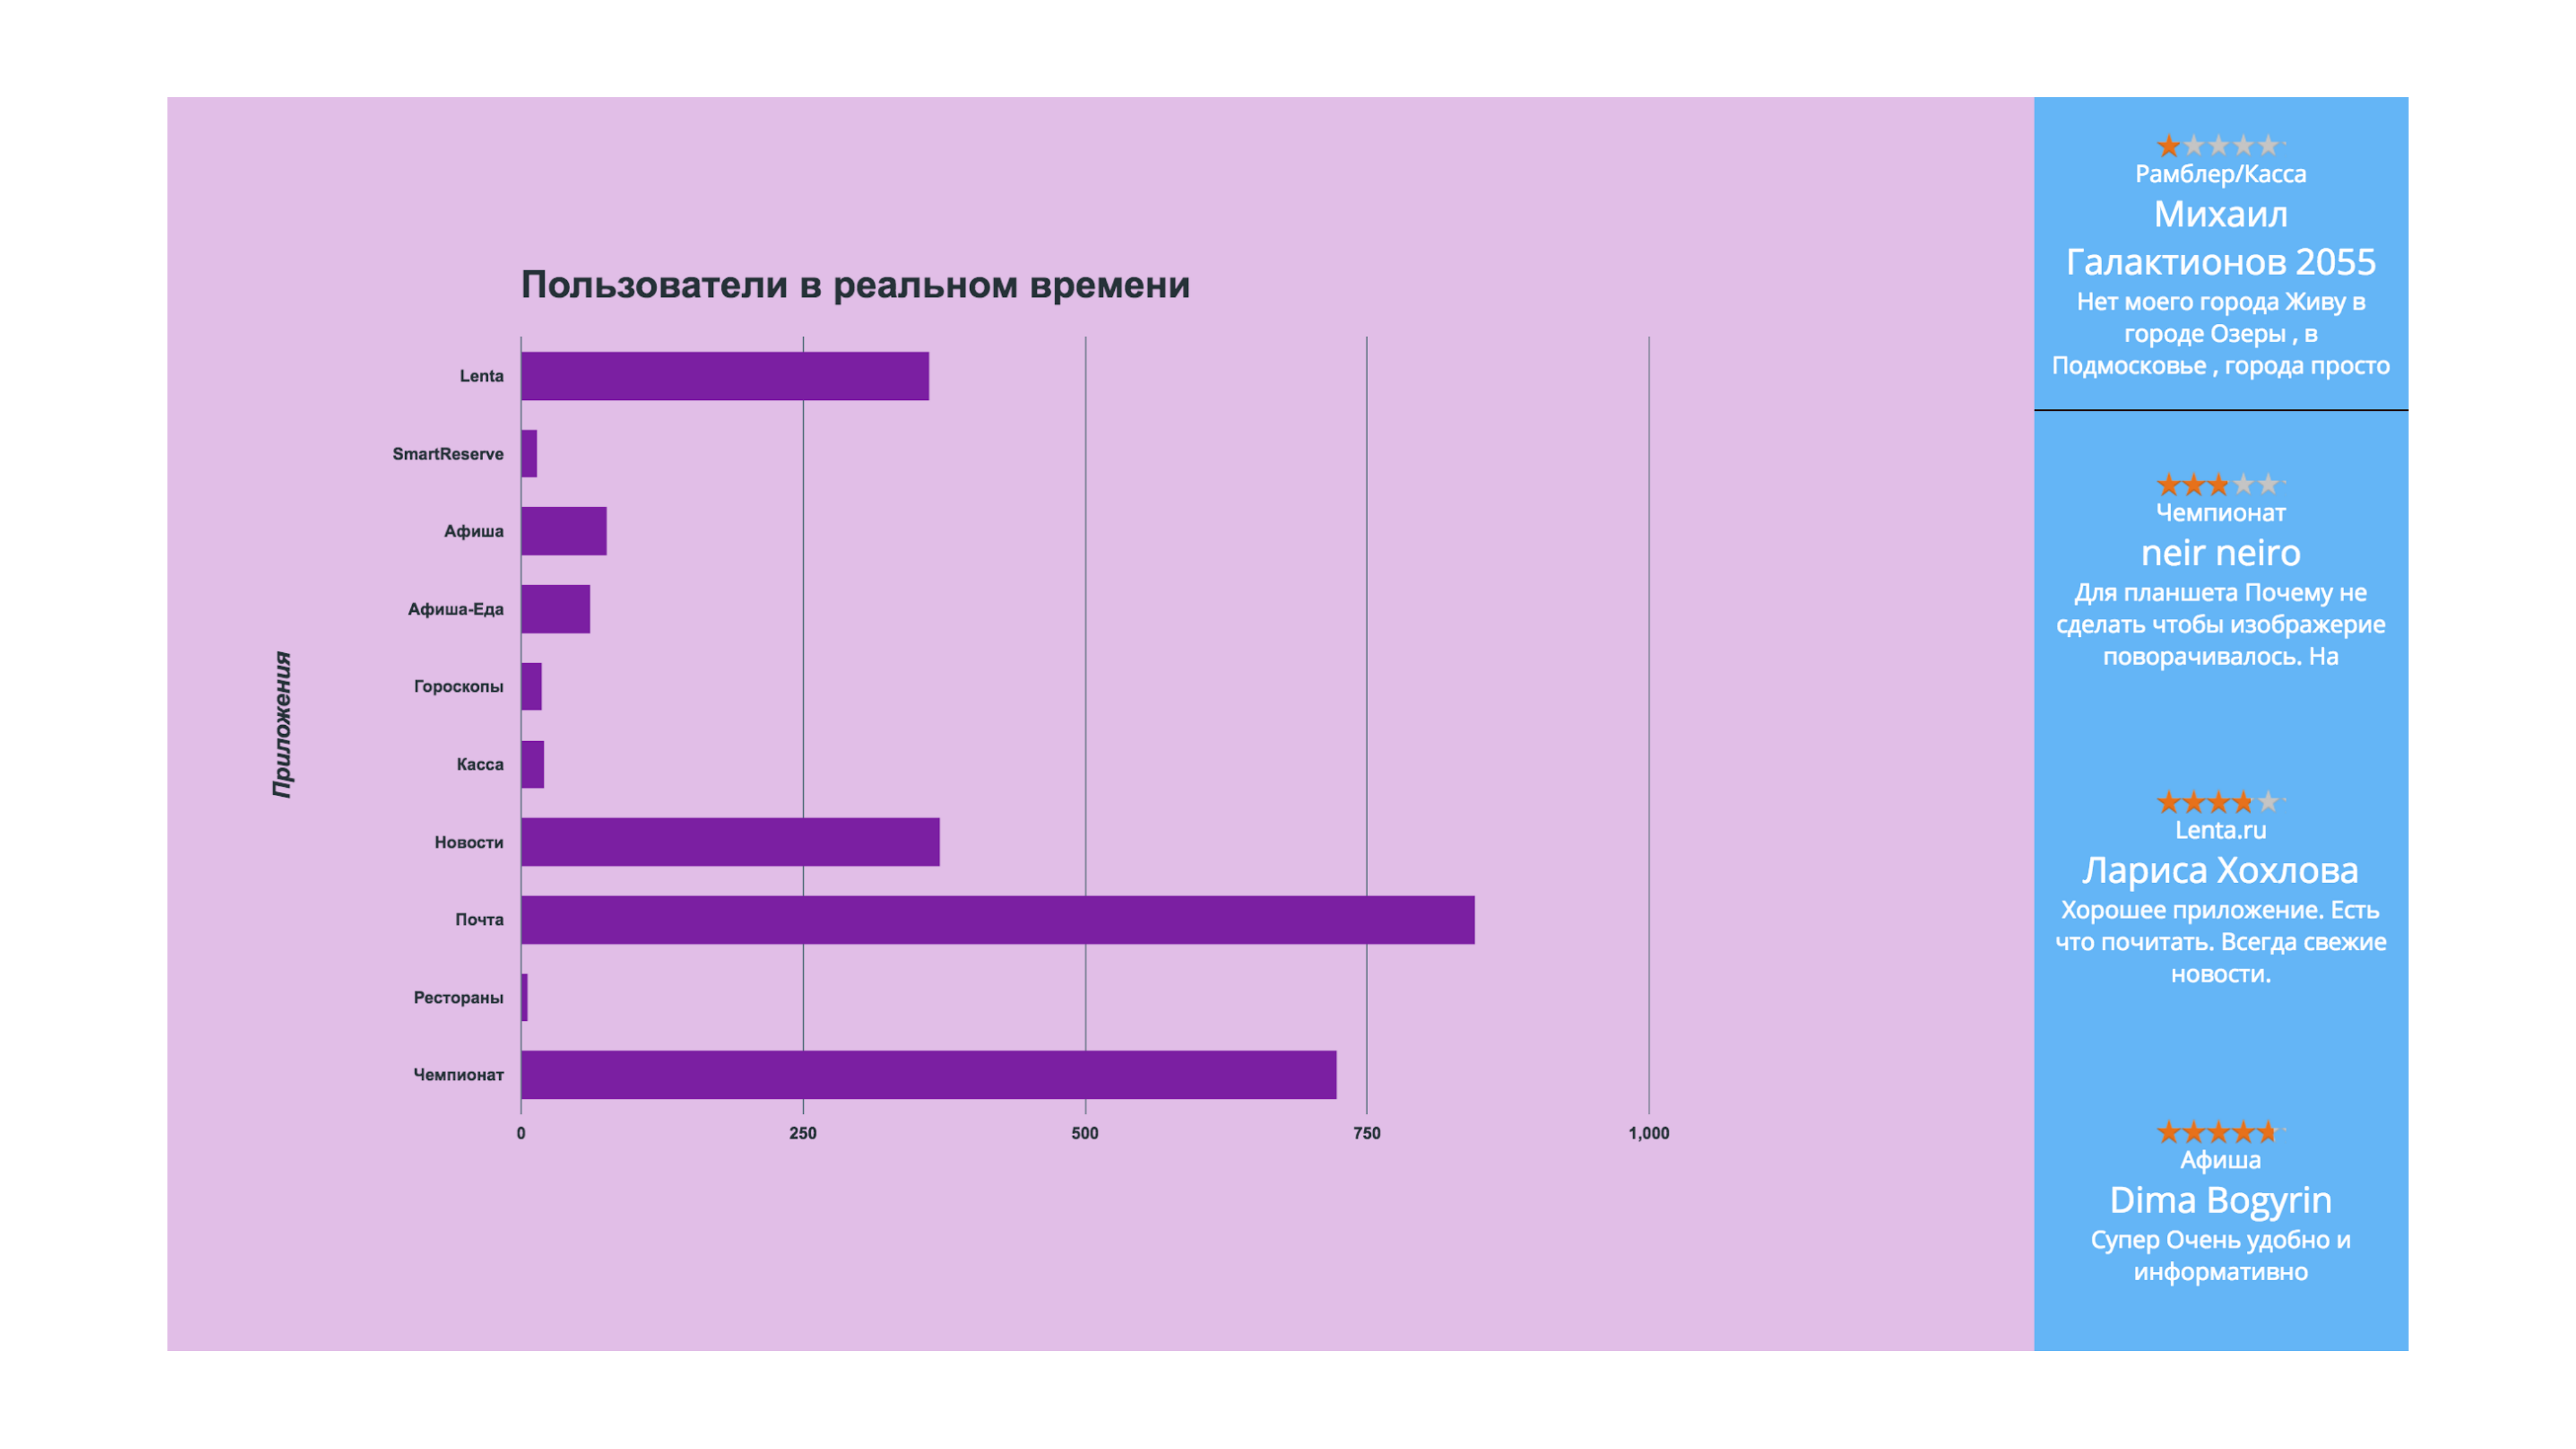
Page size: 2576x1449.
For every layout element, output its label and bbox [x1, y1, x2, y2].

picture [167, 97, 2409, 1352]
